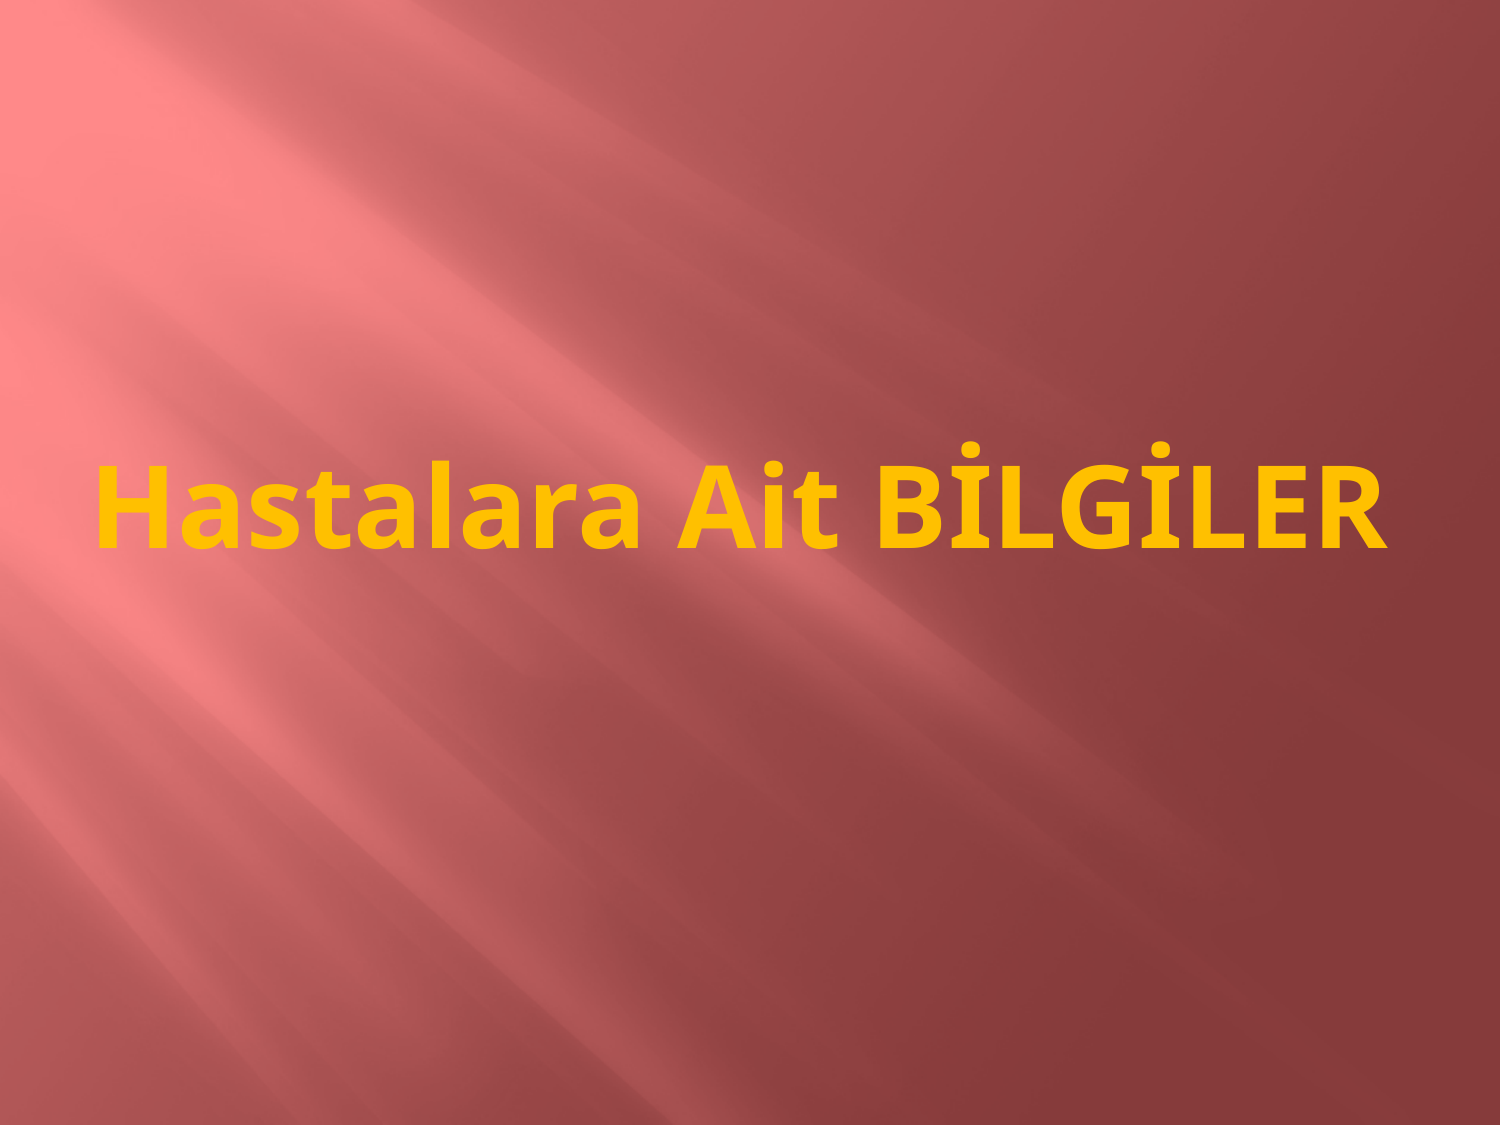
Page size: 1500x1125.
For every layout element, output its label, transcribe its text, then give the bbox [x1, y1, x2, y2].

title Hastalara Ait BİLGİLER [64, 408, 1415, 597]
